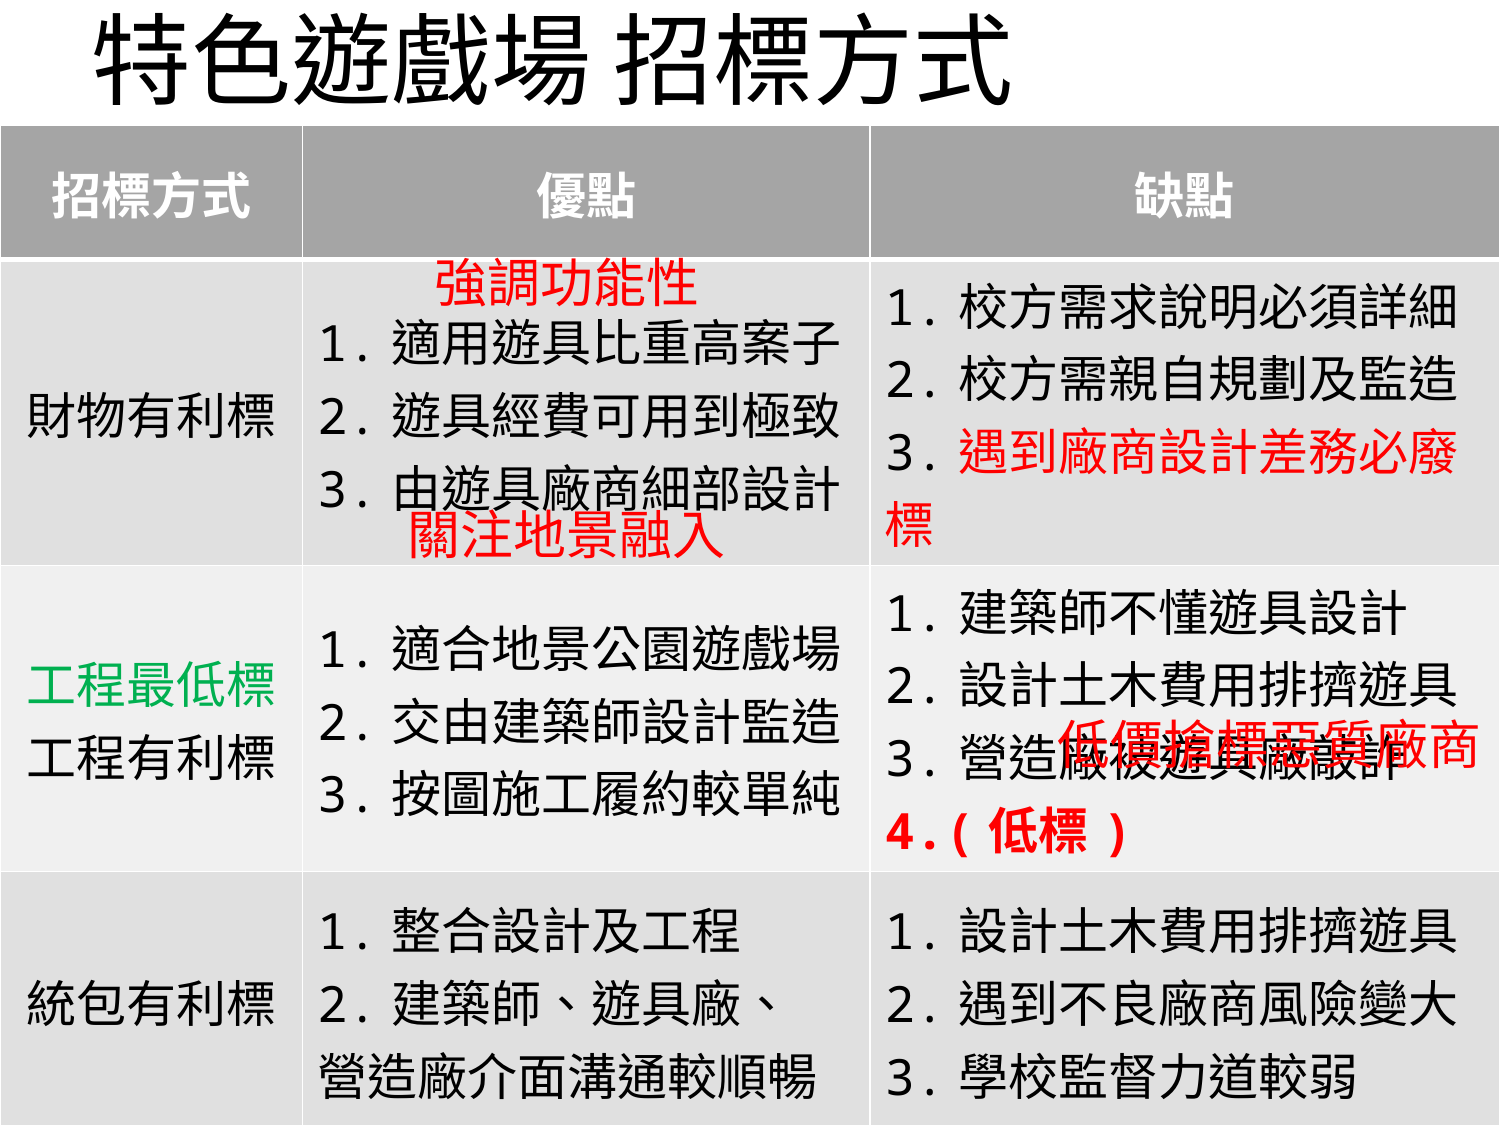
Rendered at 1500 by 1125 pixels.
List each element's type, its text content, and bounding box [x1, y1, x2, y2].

table_cell 1.建築師不懂遊具設計 2.設計土木費用排擠遊具 3.營造廠被遊具廠敲詐 4.(低標) [871, 566, 1499, 871]
table_cell 工程最低標 工程有利標 [1, 566, 302, 871]
table_cell 財物有利標 [1, 262, 302, 565]
text_box 強調功能性 [336, 231, 798, 327]
table_cell 1.整合設計及工程 2.建築師、遊具廠、 營造廠介面溝通較順暢 [303, 872, 869, 1125]
title 特色遊戲場 招標方式 [76, 0, 1427, 125]
table_header 優點 [303, 126, 869, 257]
table_cell 1.適用遊具比重高案子 2.遊具經費可用到極致 3.由遊具廠商細部設計 [303, 262, 869, 565]
table_cell 統包有利標 [1, 872, 302, 1125]
table_header 缺點 [871, 126, 1499, 257]
table_cell 1.校方需求說明必須詳細 2.校方需親自規劃及監造 3.遇到廠商設計差務必廢標 [871, 262, 1499, 565]
table_cell 1.設計土木費用排擠遊具 2.遇到不良廠商風險變大 3.學校監督力道較弱 [871, 872, 1499, 1125]
text_box 關注地景融入 [336, 484, 798, 579]
text_box 低價搶標惡質廠商 [1039, 694, 1500, 789]
table_cell 1.適合地景公園遊戲場 2.交由建築師設計監造 3.按圖施工履約較單純 [303, 566, 869, 871]
table_header 招標方式 [1, 126, 302, 257]
